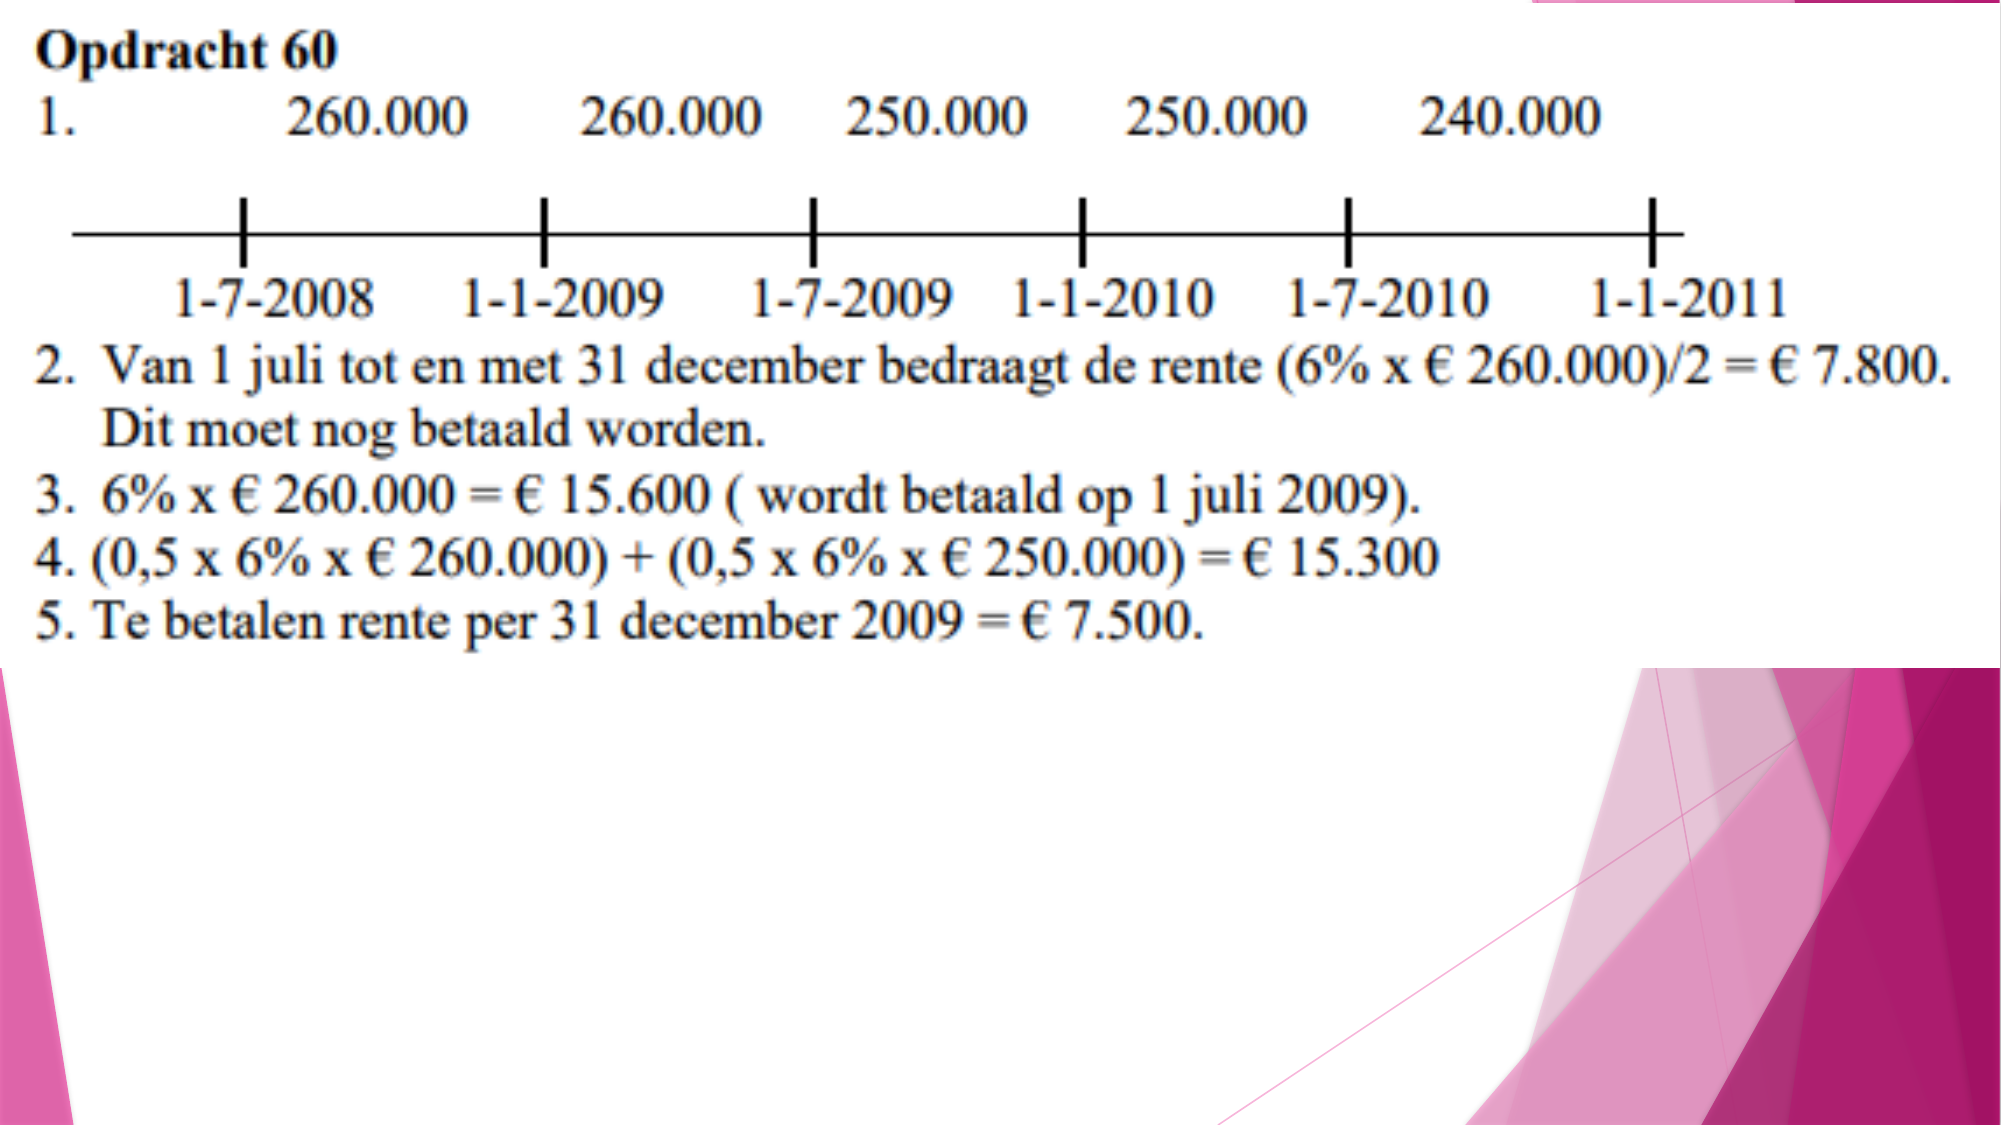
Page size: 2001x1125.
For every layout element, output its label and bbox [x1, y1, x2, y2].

picture [0, 3, 2000, 669]
